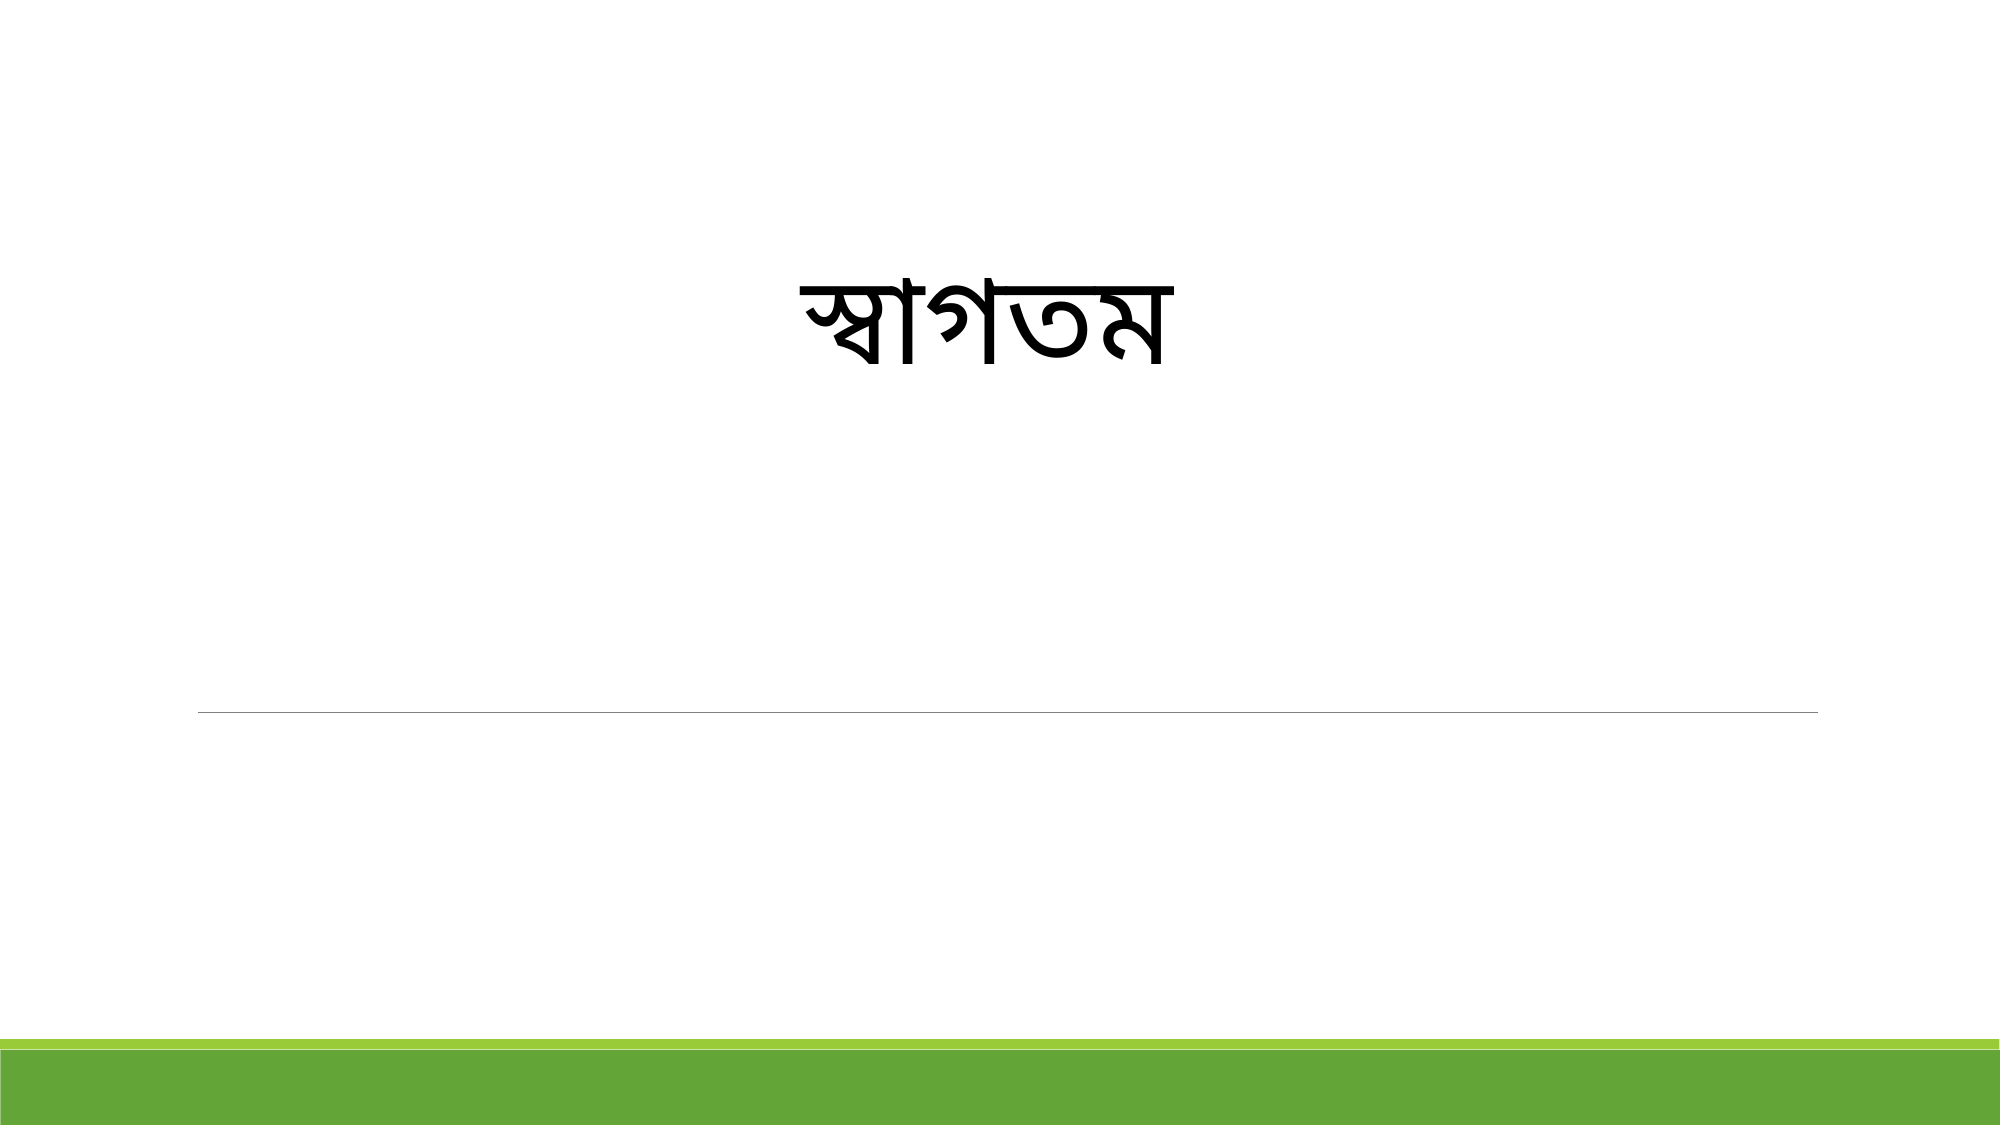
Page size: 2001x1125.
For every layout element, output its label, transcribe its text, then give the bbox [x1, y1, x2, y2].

text_box স্বাগতম [786, 232, 1189, 397]
